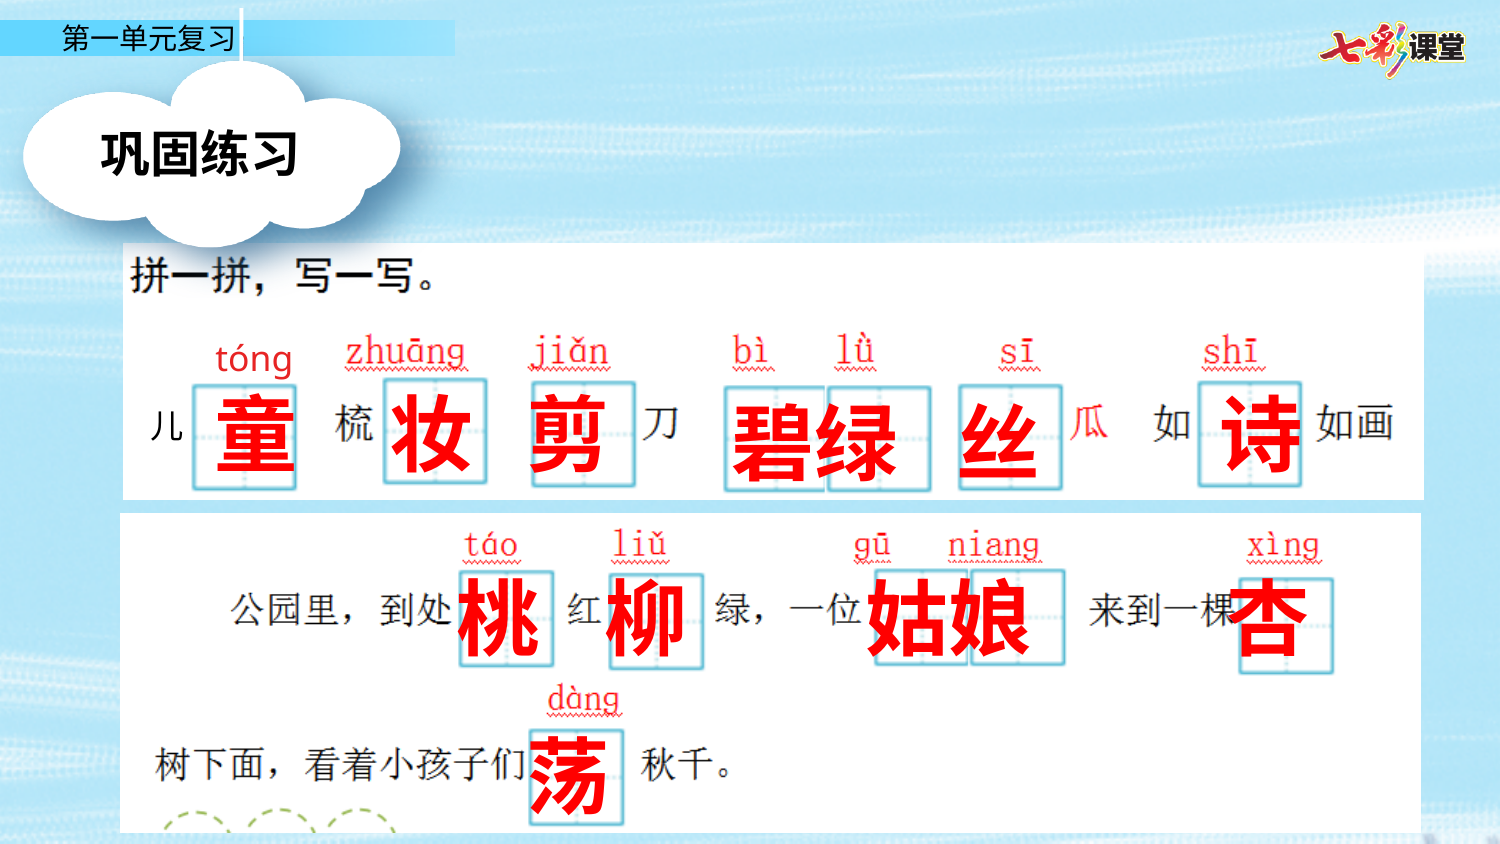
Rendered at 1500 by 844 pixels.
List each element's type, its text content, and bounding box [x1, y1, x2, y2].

picture [120, 512, 1421, 834]
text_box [0, 8, 484, 299]
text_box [123, 243, 1425, 501]
text_box √ [0, 0, 1500, 844]
picture [1316, 20, 1468, 80]
